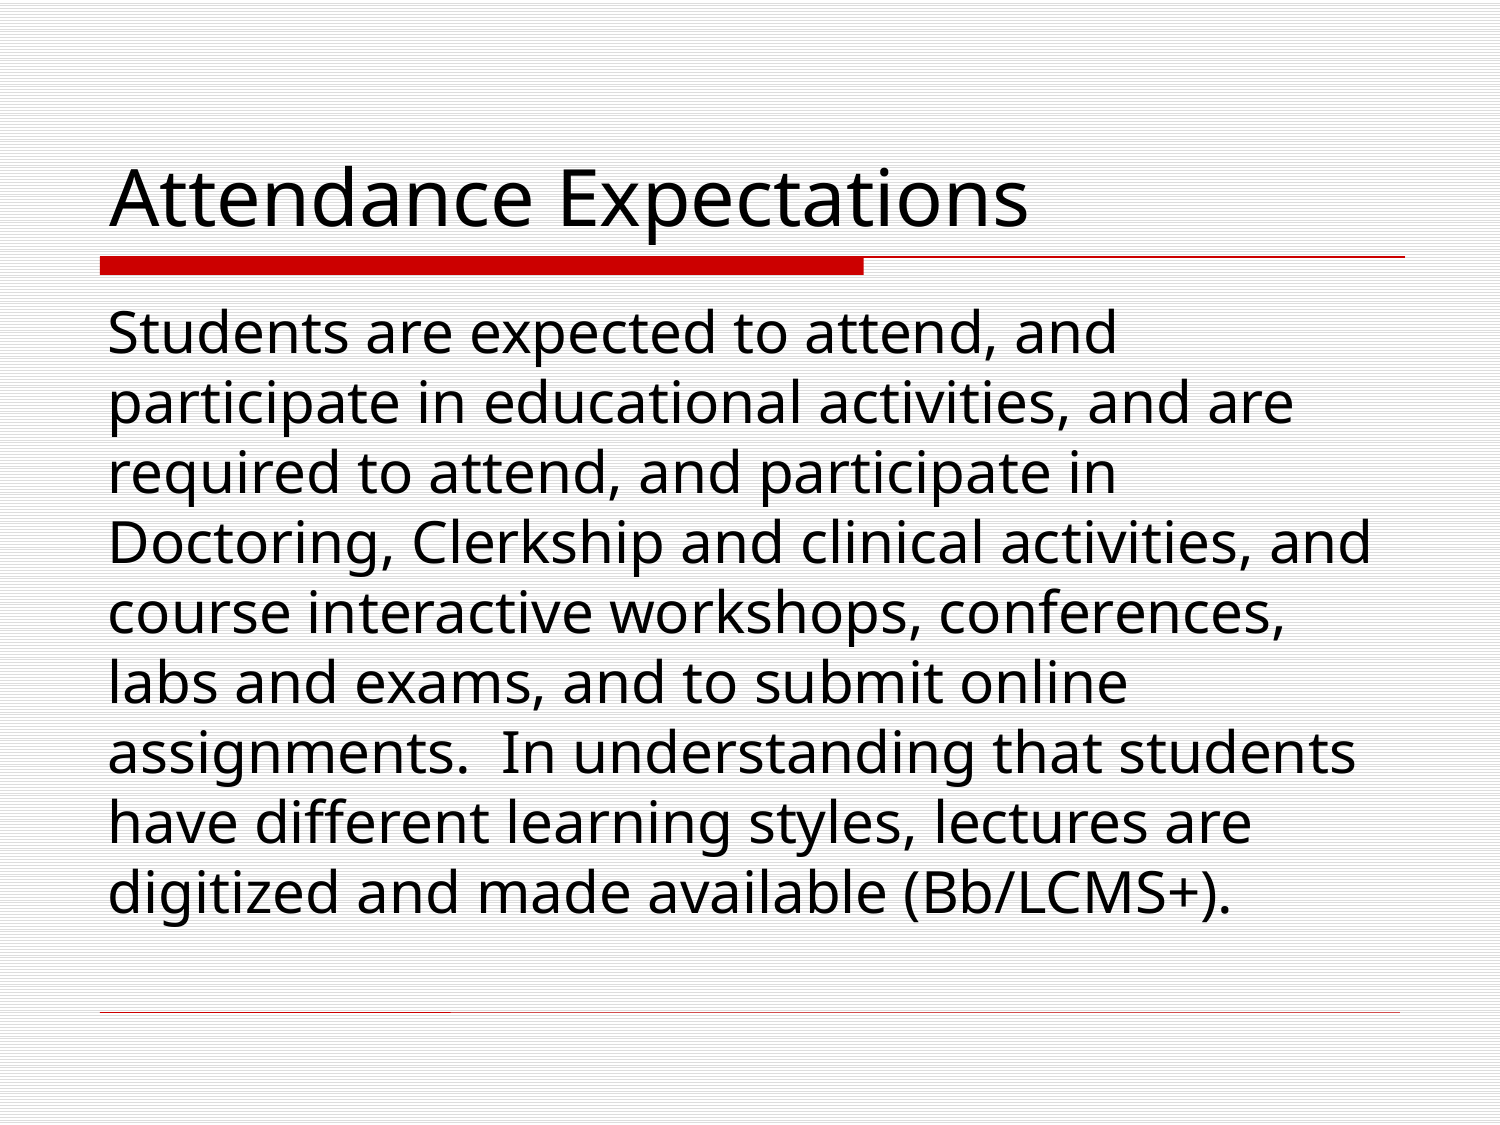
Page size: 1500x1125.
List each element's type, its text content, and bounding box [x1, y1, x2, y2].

title Attendance Expectations [94, 50, 1407, 250]
list Students are expected to attend, and participate in educational activities, and are required to attend, and participate in Doctoring, Clerkship and clinical activities, and course interactive workshops, conferences, labs and exams, and to submit online assignments. In understanding that students have different learning styles, lectures are digitized and made available (Bb/LCMS+). [92, 287, 1406, 988]
